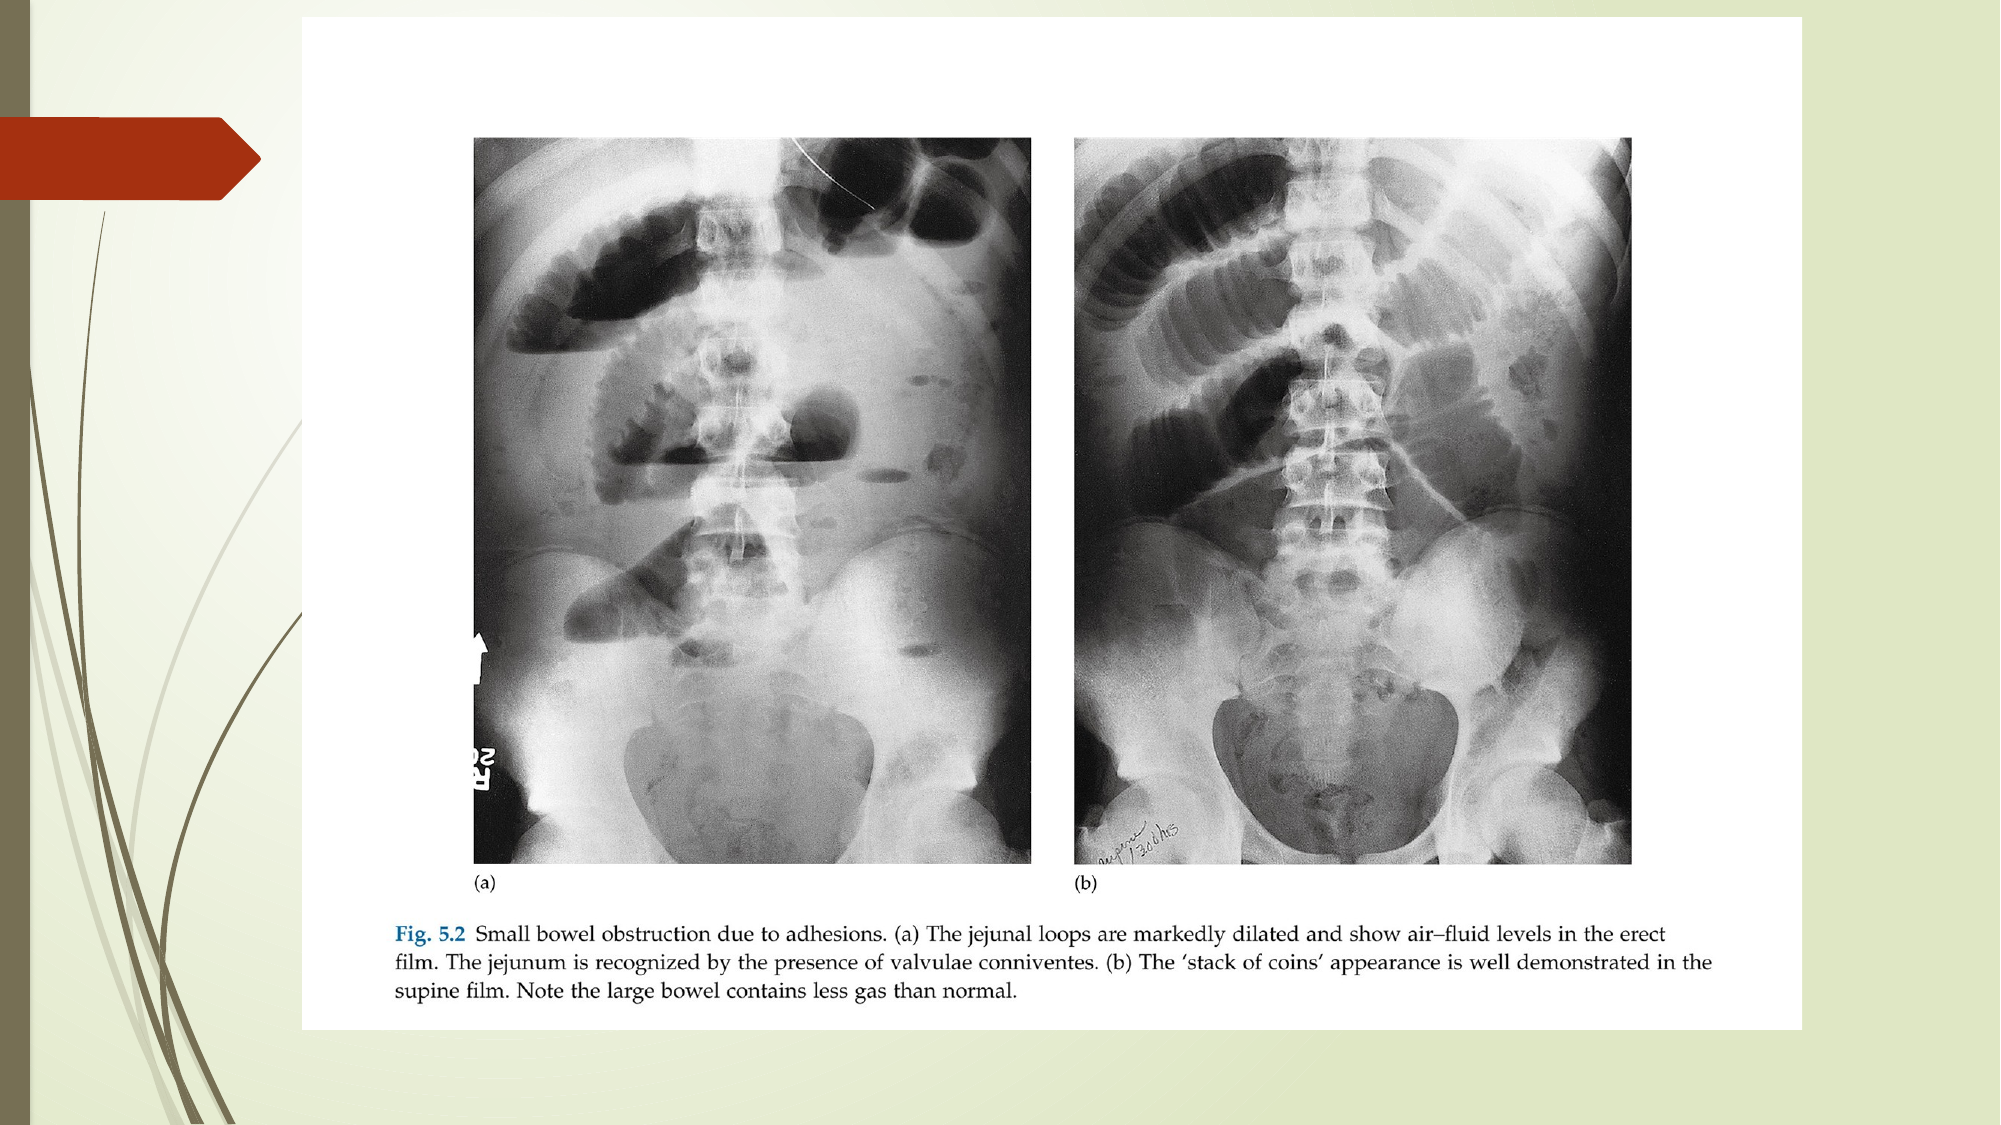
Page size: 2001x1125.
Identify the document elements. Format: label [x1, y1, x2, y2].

picture [301, 17, 1803, 1031]
